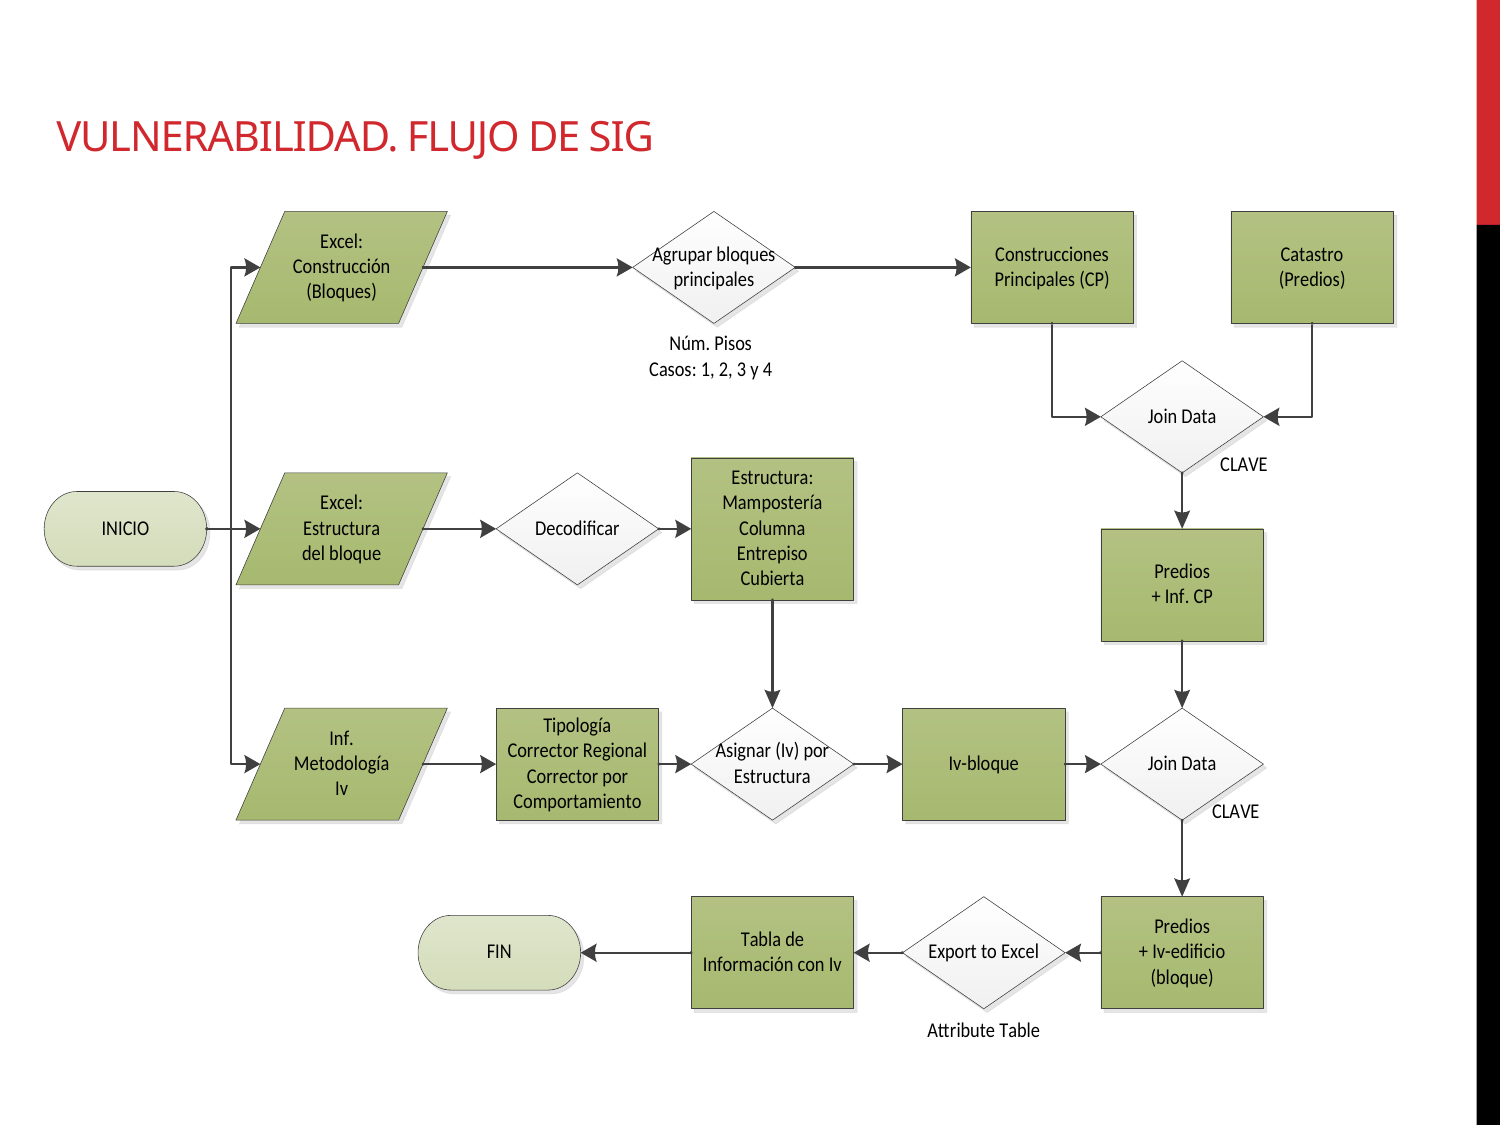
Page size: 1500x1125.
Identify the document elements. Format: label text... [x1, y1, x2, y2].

picture [40, 207, 1401, 1048]
text_box VULNERABILIDAD. Flujo de sig [41, 101, 1270, 168]
